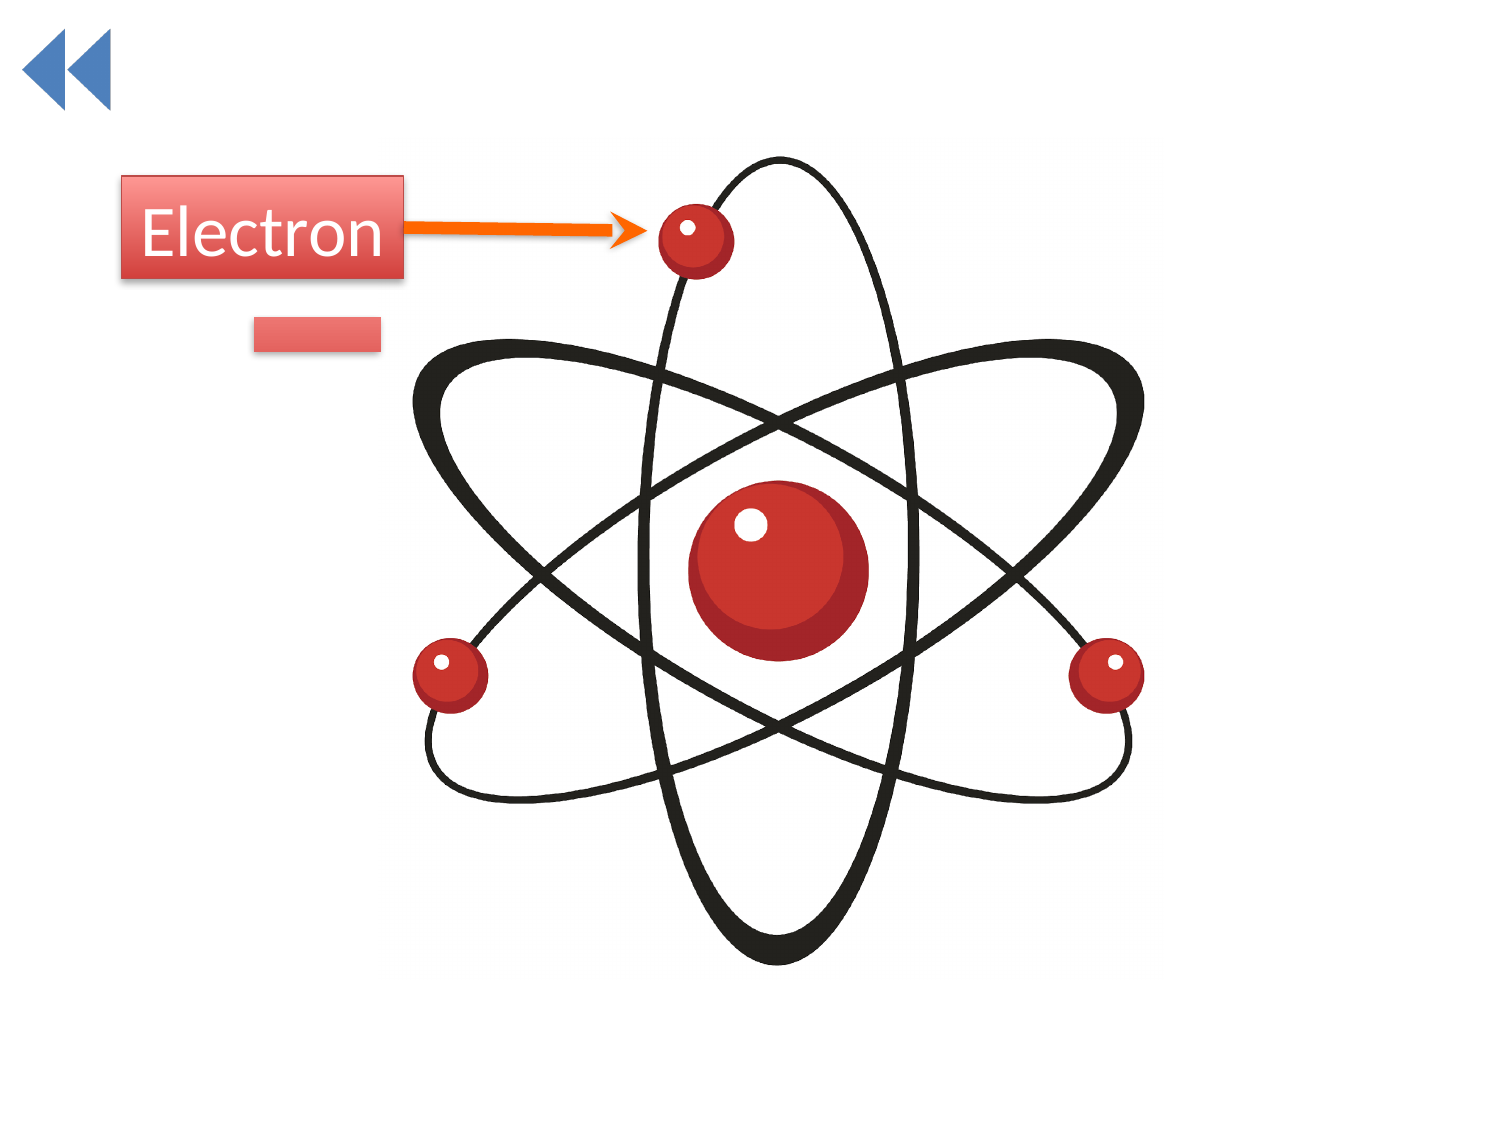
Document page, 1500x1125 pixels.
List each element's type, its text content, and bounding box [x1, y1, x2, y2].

text_box [253, 317, 372, 352]
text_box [403, 227, 648, 231]
text_box [0, 0, 140, 140]
text_box Electron [121, 176, 372, 279]
picture [377, 137, 1164, 980]
